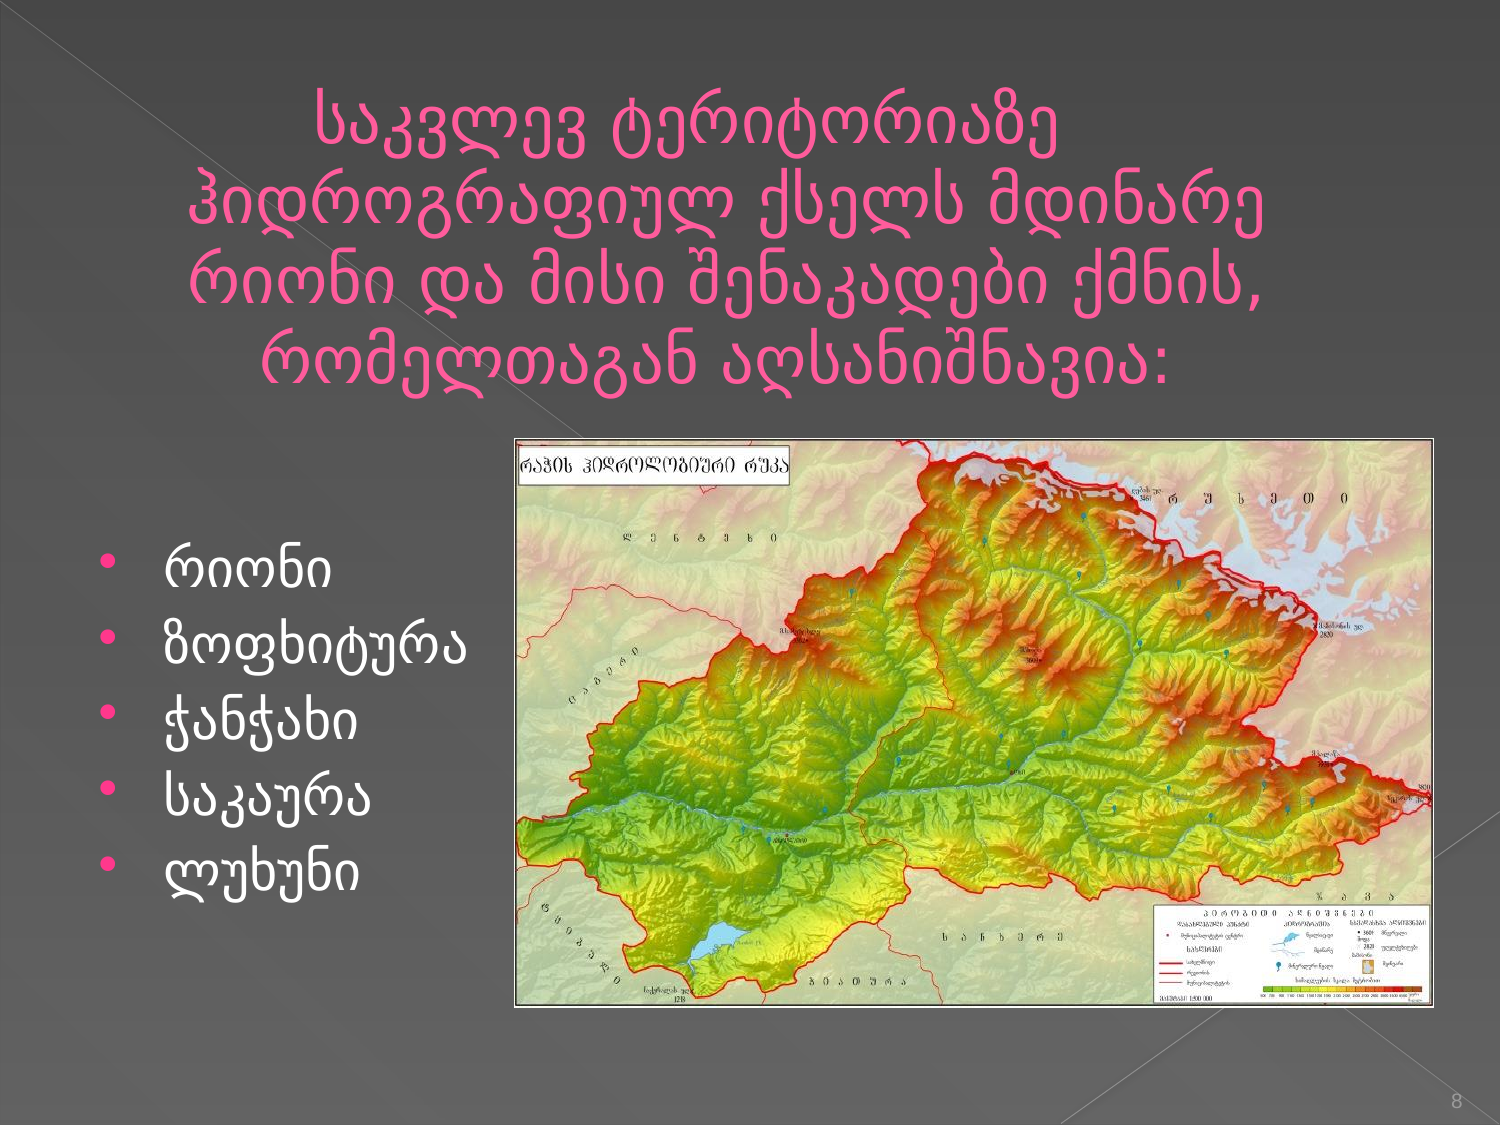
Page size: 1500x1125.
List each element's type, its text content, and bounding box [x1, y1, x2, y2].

slide_number 8 [1337, 1053, 1463, 1114]
picture [514, 438, 1434, 1008]
title საკვლევ ტერიტორიაზე ჰიდროგრაფიულ ქსელს მდინარე რიონი და მისი შენაკადები ქმნის, რომელთაგან აღსანიშნავია: [75, 45, 1300, 428]
list რიონი ზოფხიტურა ჭანჭახი საკაურა ლუხუნი [74, 525, 737, 1060]
